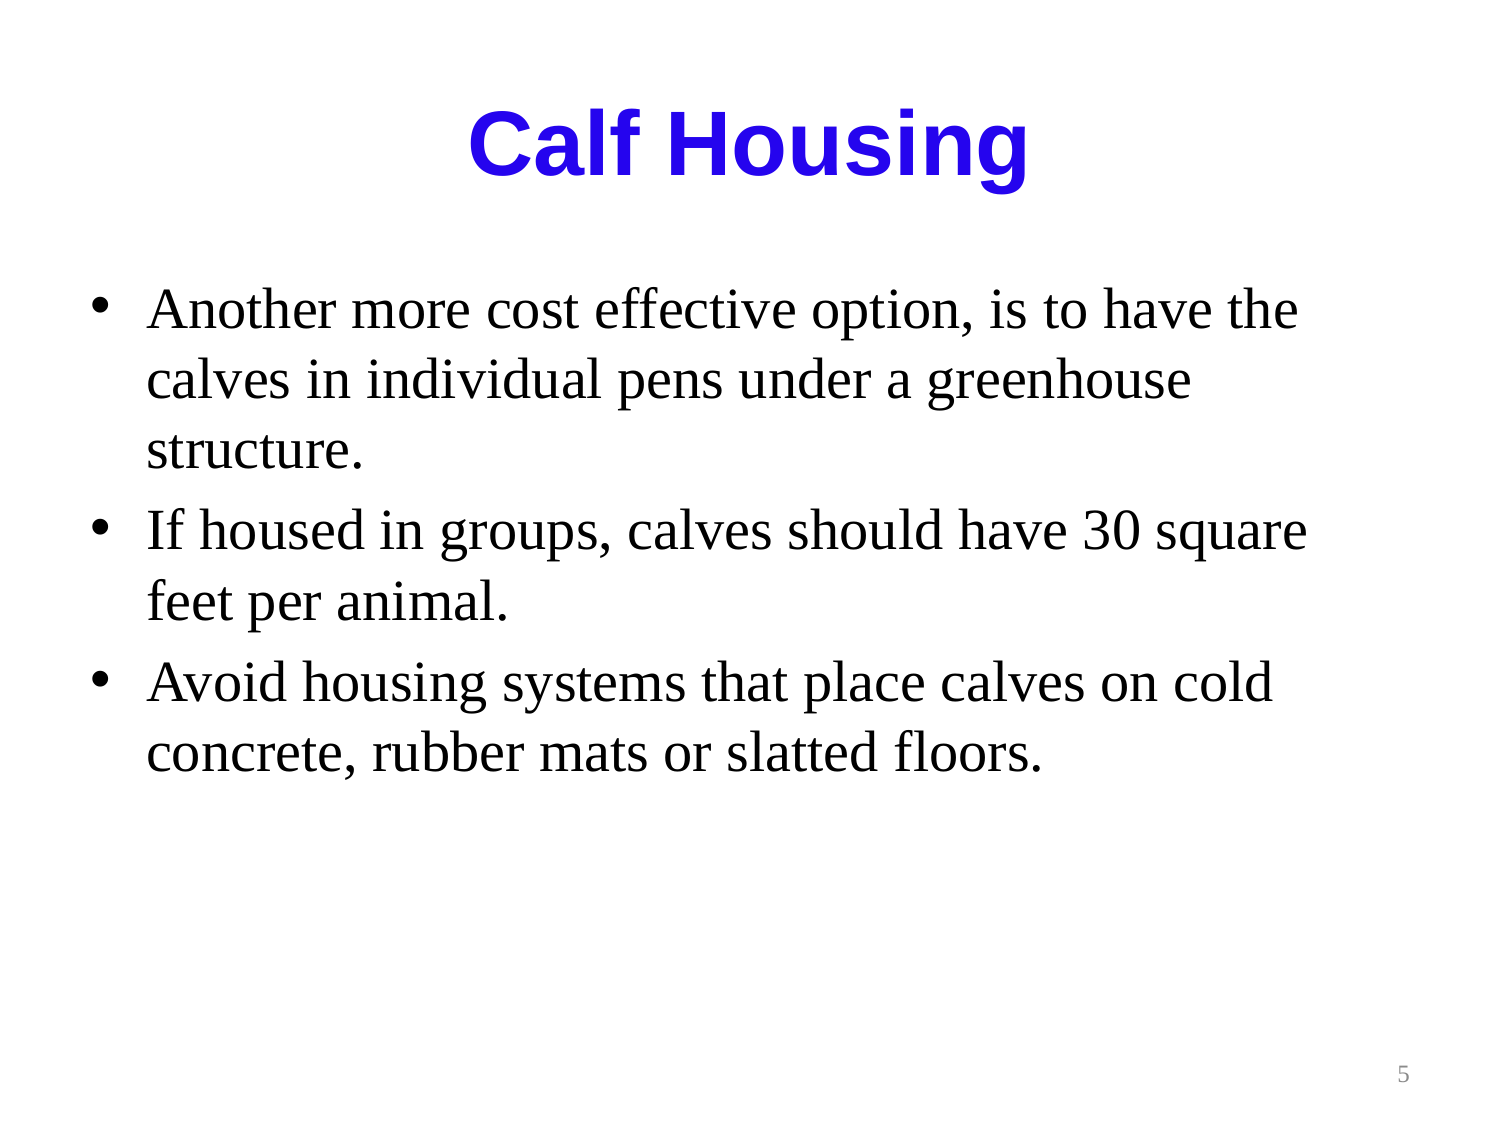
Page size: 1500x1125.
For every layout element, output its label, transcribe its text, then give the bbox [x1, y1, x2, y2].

slide_number 5 [1074, 1042, 1425, 1103]
title Calf Housing [75, 45, 1425, 233]
list Another more cost effective option, is to have the calves in individual pens under a greenhouse structure. If housed in groups, calves should have 30 square feet per animal. Avoid housing systems that place calves on cold concrete, rubber mats or slatted floors. [75, 262, 1425, 1005]
